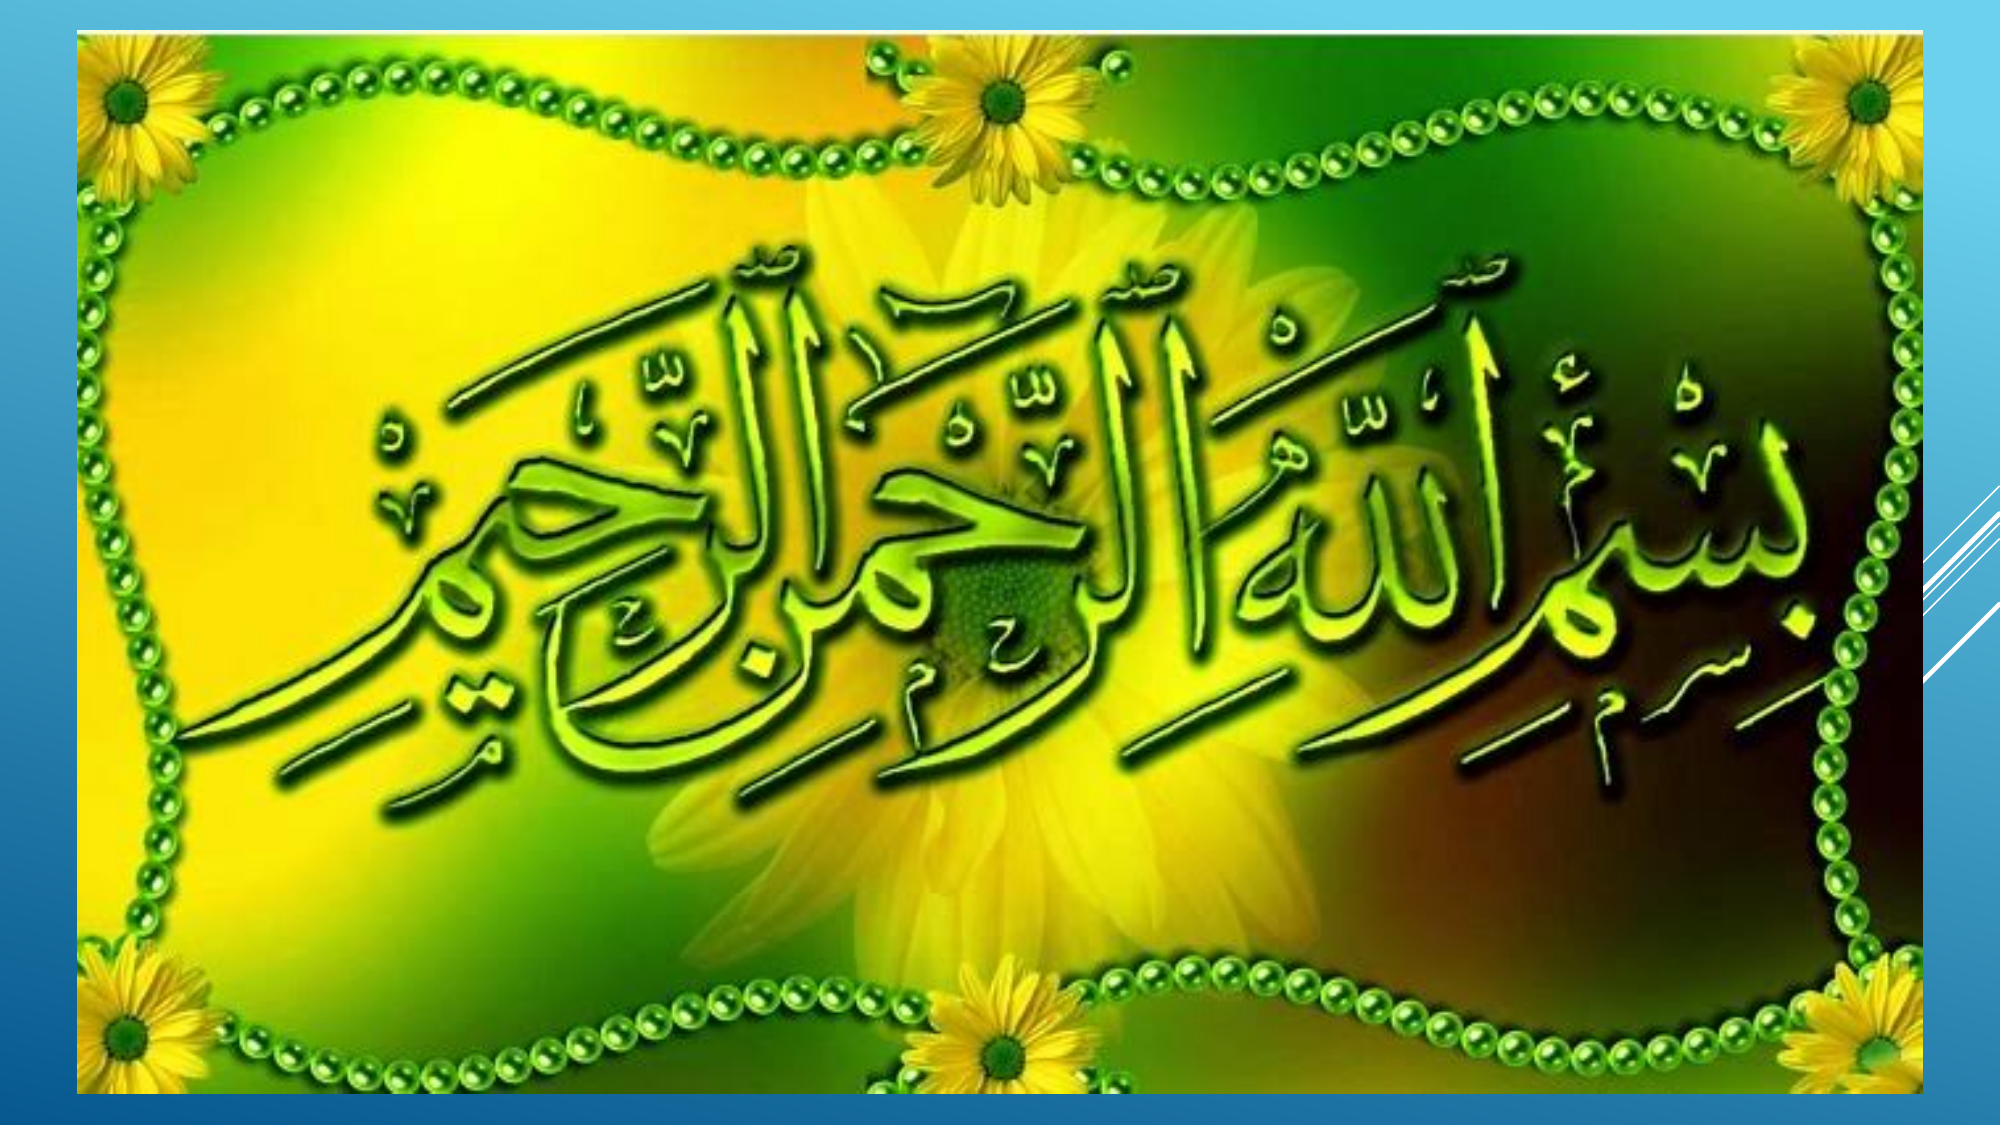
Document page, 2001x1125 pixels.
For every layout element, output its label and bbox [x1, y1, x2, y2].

picture [77, 30, 1923, 1095]
